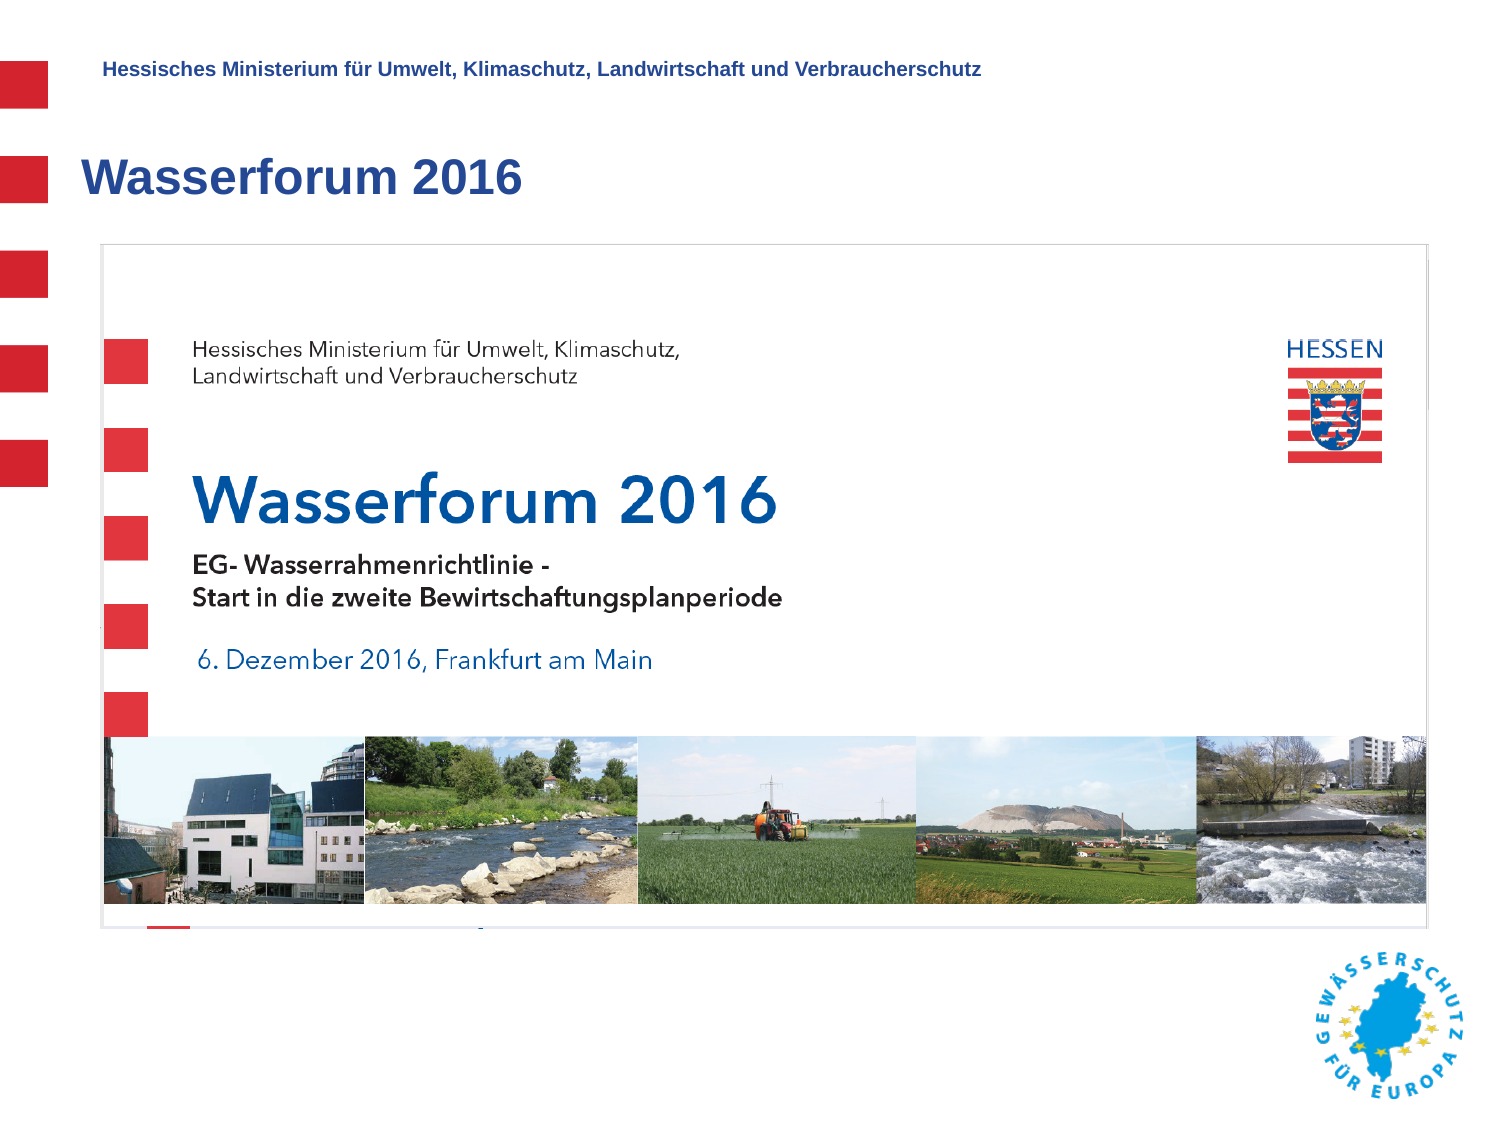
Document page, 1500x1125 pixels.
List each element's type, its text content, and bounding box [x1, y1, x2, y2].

picture [0, 61, 48, 487]
text_box Wasserforum 2016 [66, 137, 539, 212]
picture [1316, 952, 1463, 1099]
picture [100, 243, 1429, 929]
